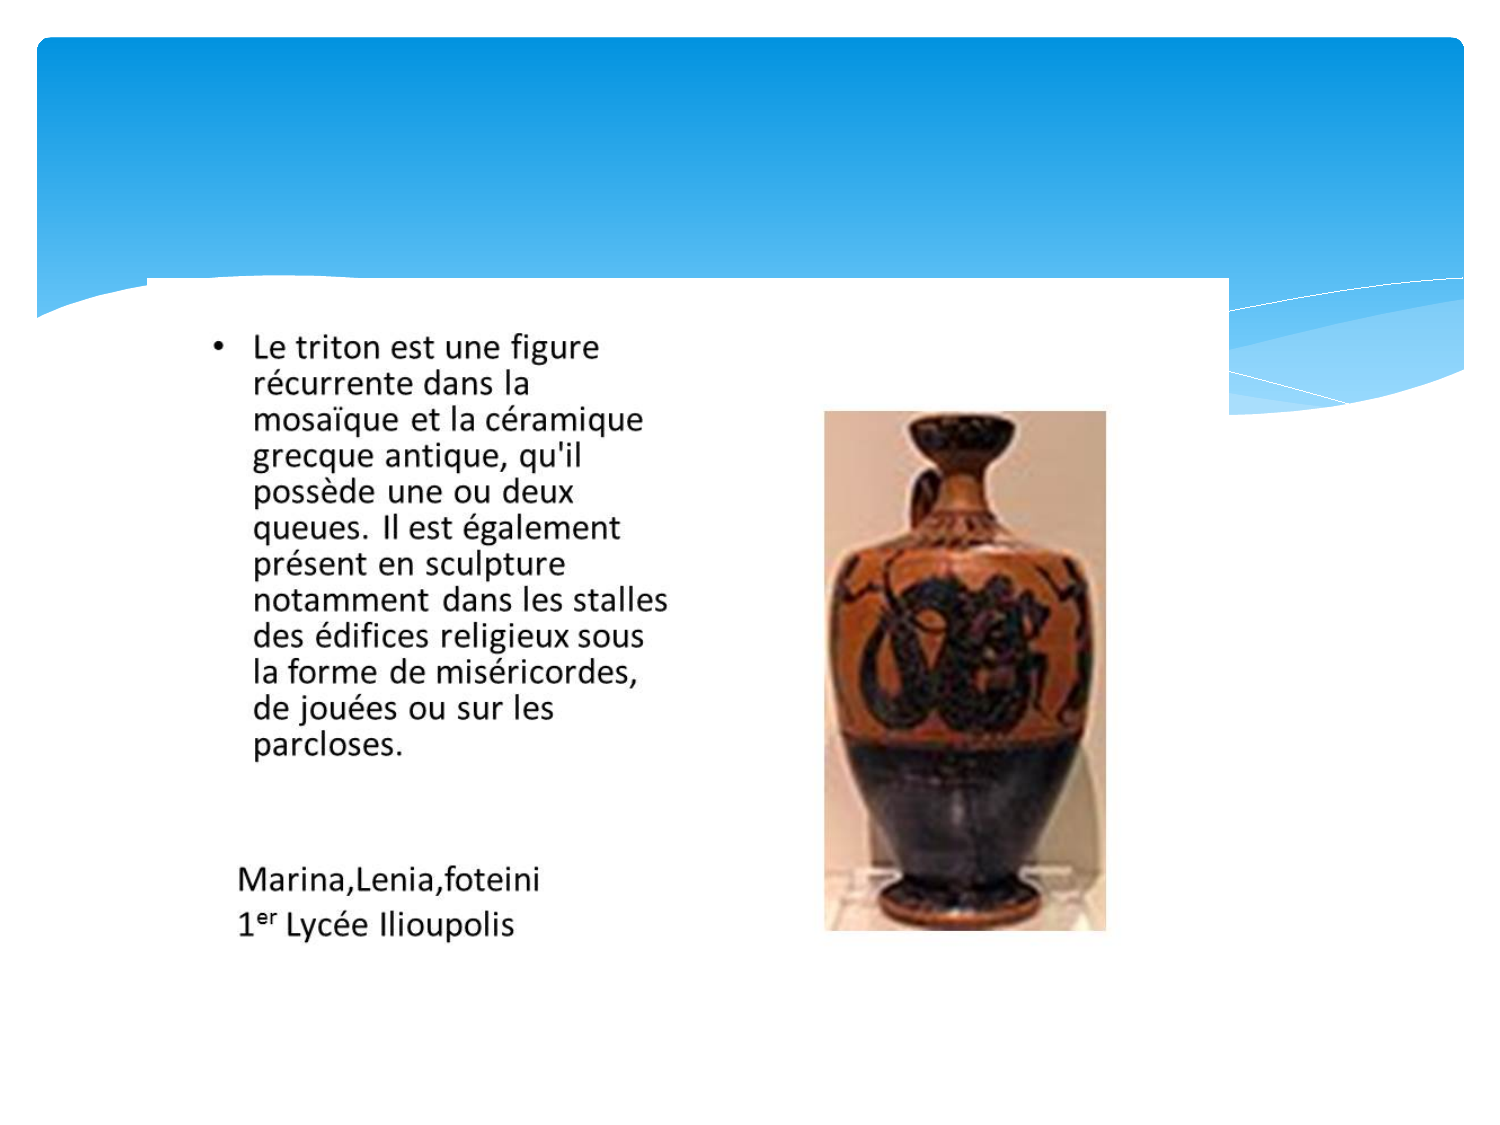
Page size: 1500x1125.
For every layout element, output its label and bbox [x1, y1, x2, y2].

picture [147, 278, 1229, 1090]
